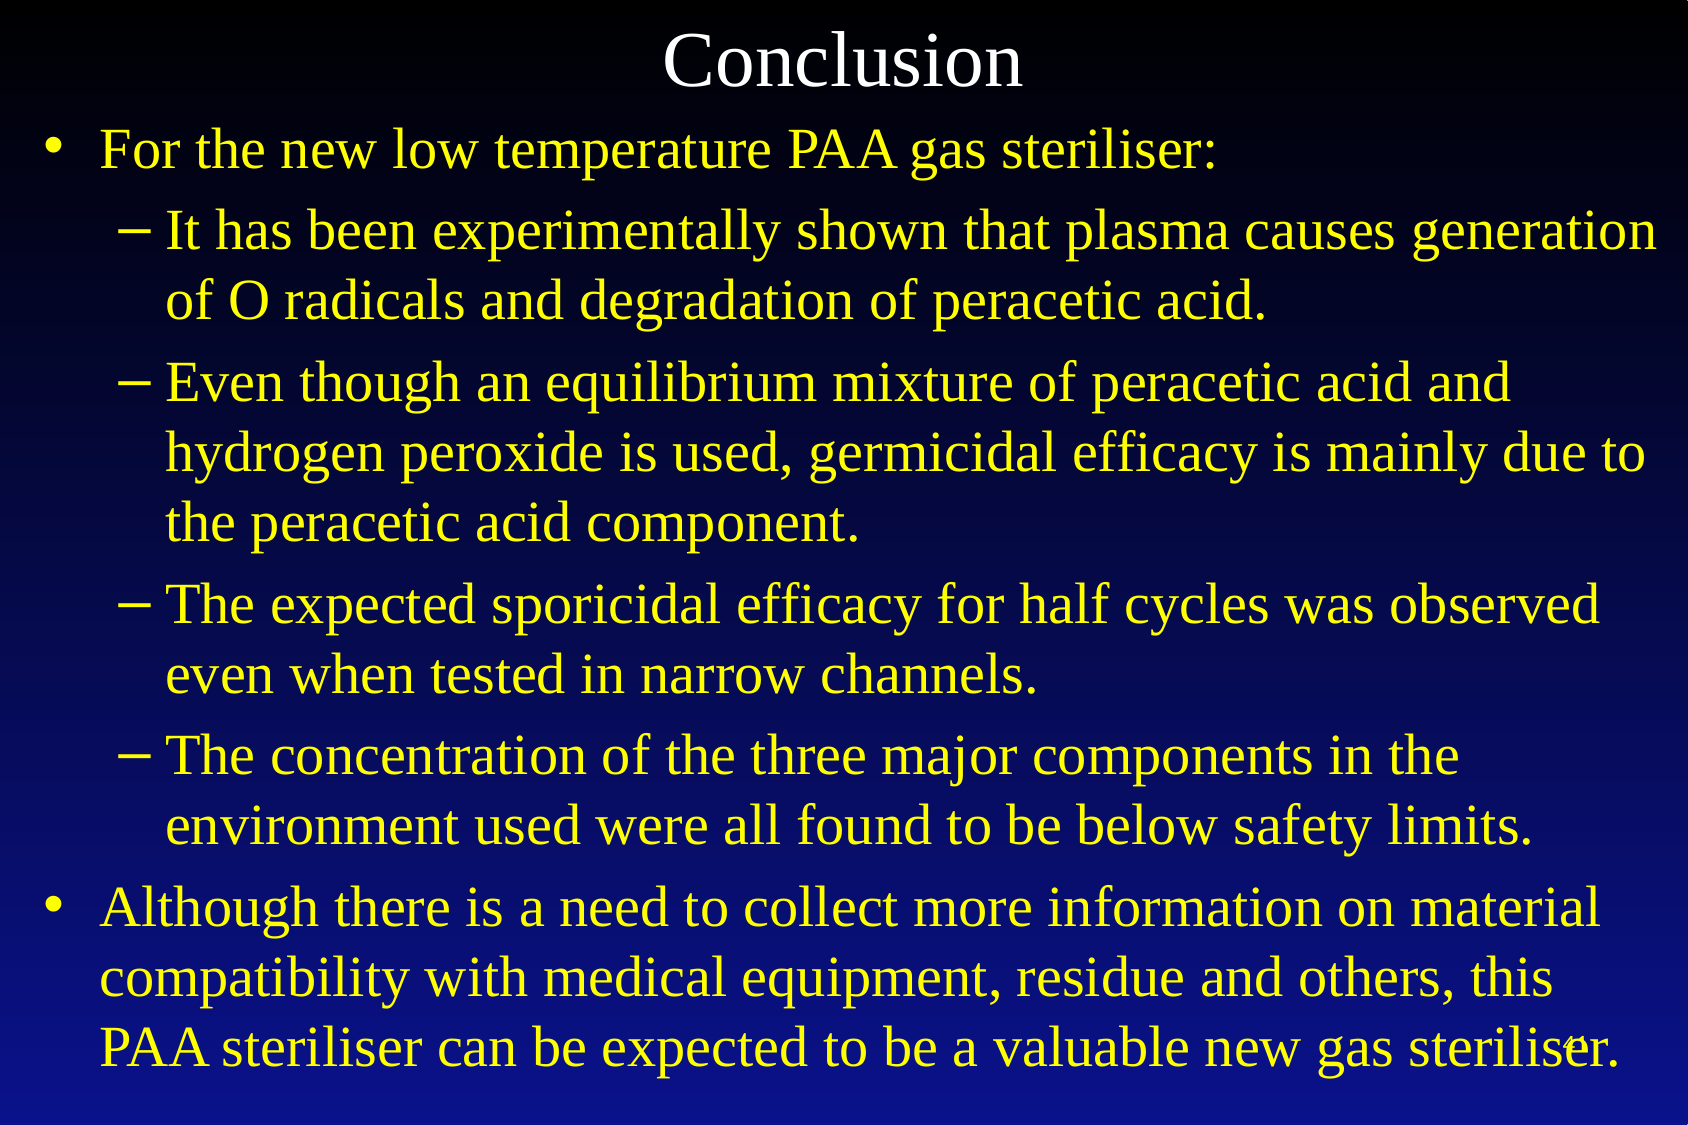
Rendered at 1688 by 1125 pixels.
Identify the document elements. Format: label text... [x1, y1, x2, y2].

slide_number 41 [1209, 1012, 1604, 1073]
list For the new low temperature PAA gas steriliser: It has been experimentally shown that plasma causes generation of O radicals and degradation of peracetic acid. Even though an equilibrium mixture of peracetic acid and hydrogen peroxide is used, germicidal efficacy is mainly due to the peracetic acid component. The expected sporicidal efficacy for half cycles was observed even when tested in narrow channels. The concentration of the three major components in the environment used were all found to be below safety limits. Although there is a need to collect more information on material compatibility with medical equipment, residue and others, this PAA steriliser can be expected to be a valuable new gas steriliser. [28, 102, 1688, 1125]
title Conclusion [84, 0, 1604, 102]
